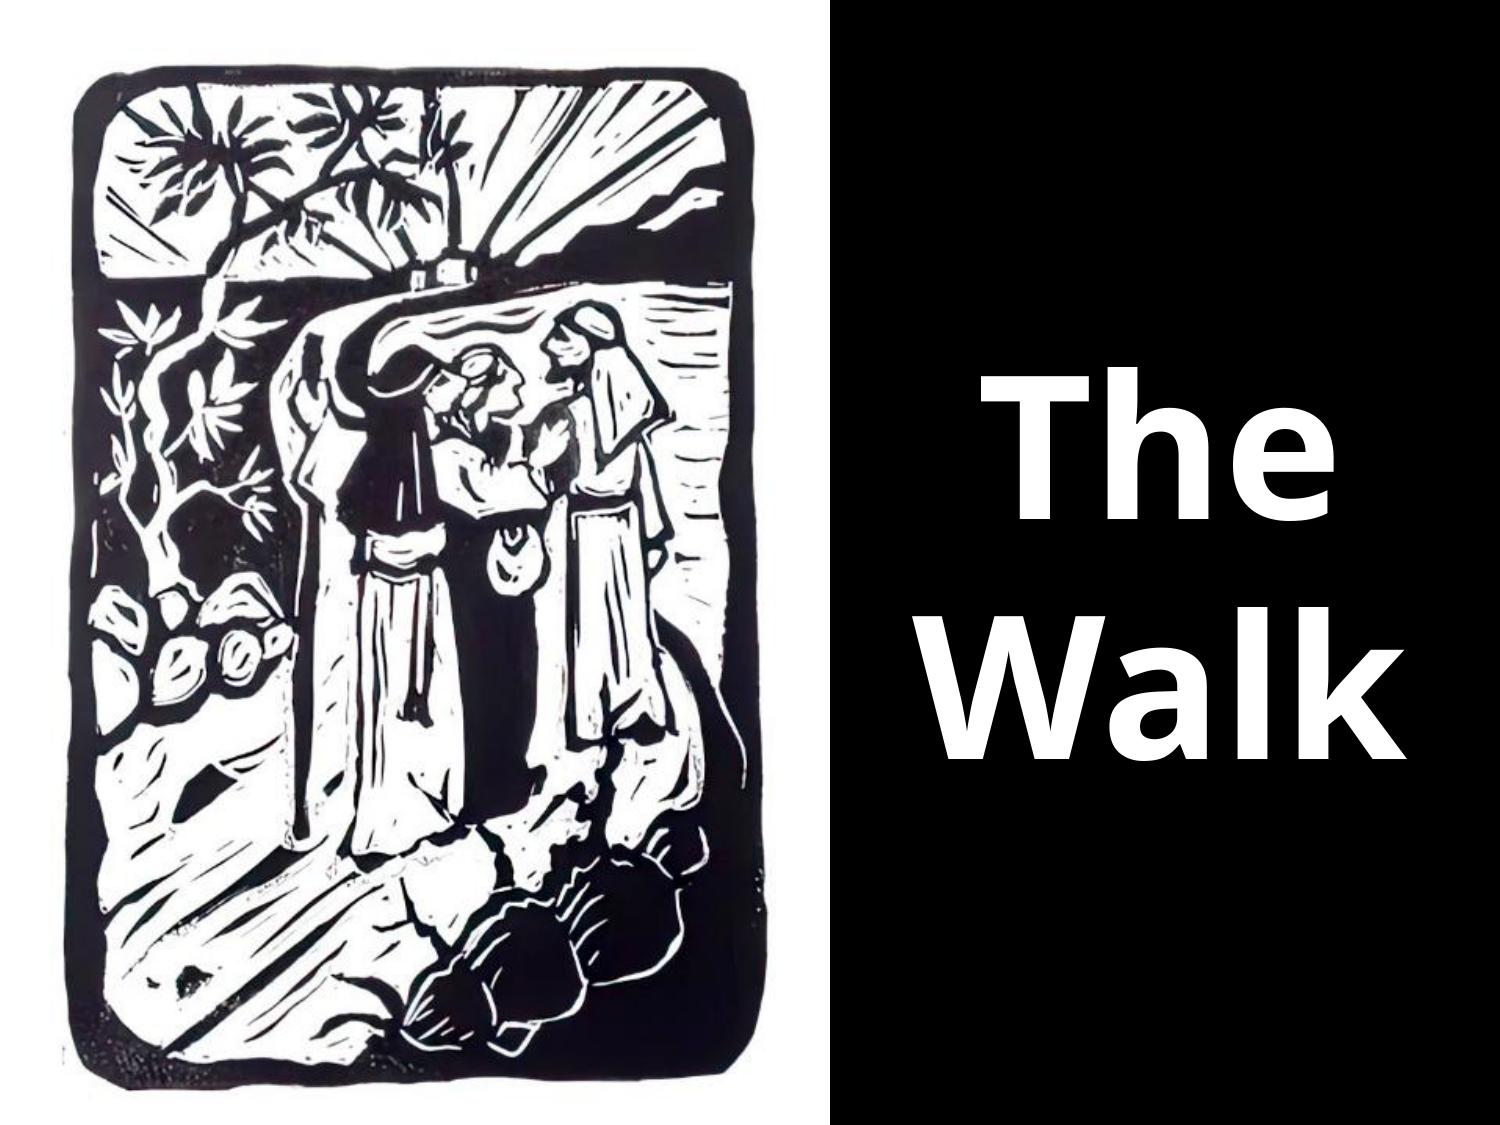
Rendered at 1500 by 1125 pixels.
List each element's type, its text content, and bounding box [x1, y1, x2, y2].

picture [0, 0, 830, 1125]
text_box The Walk [856, 312, 1464, 808]
